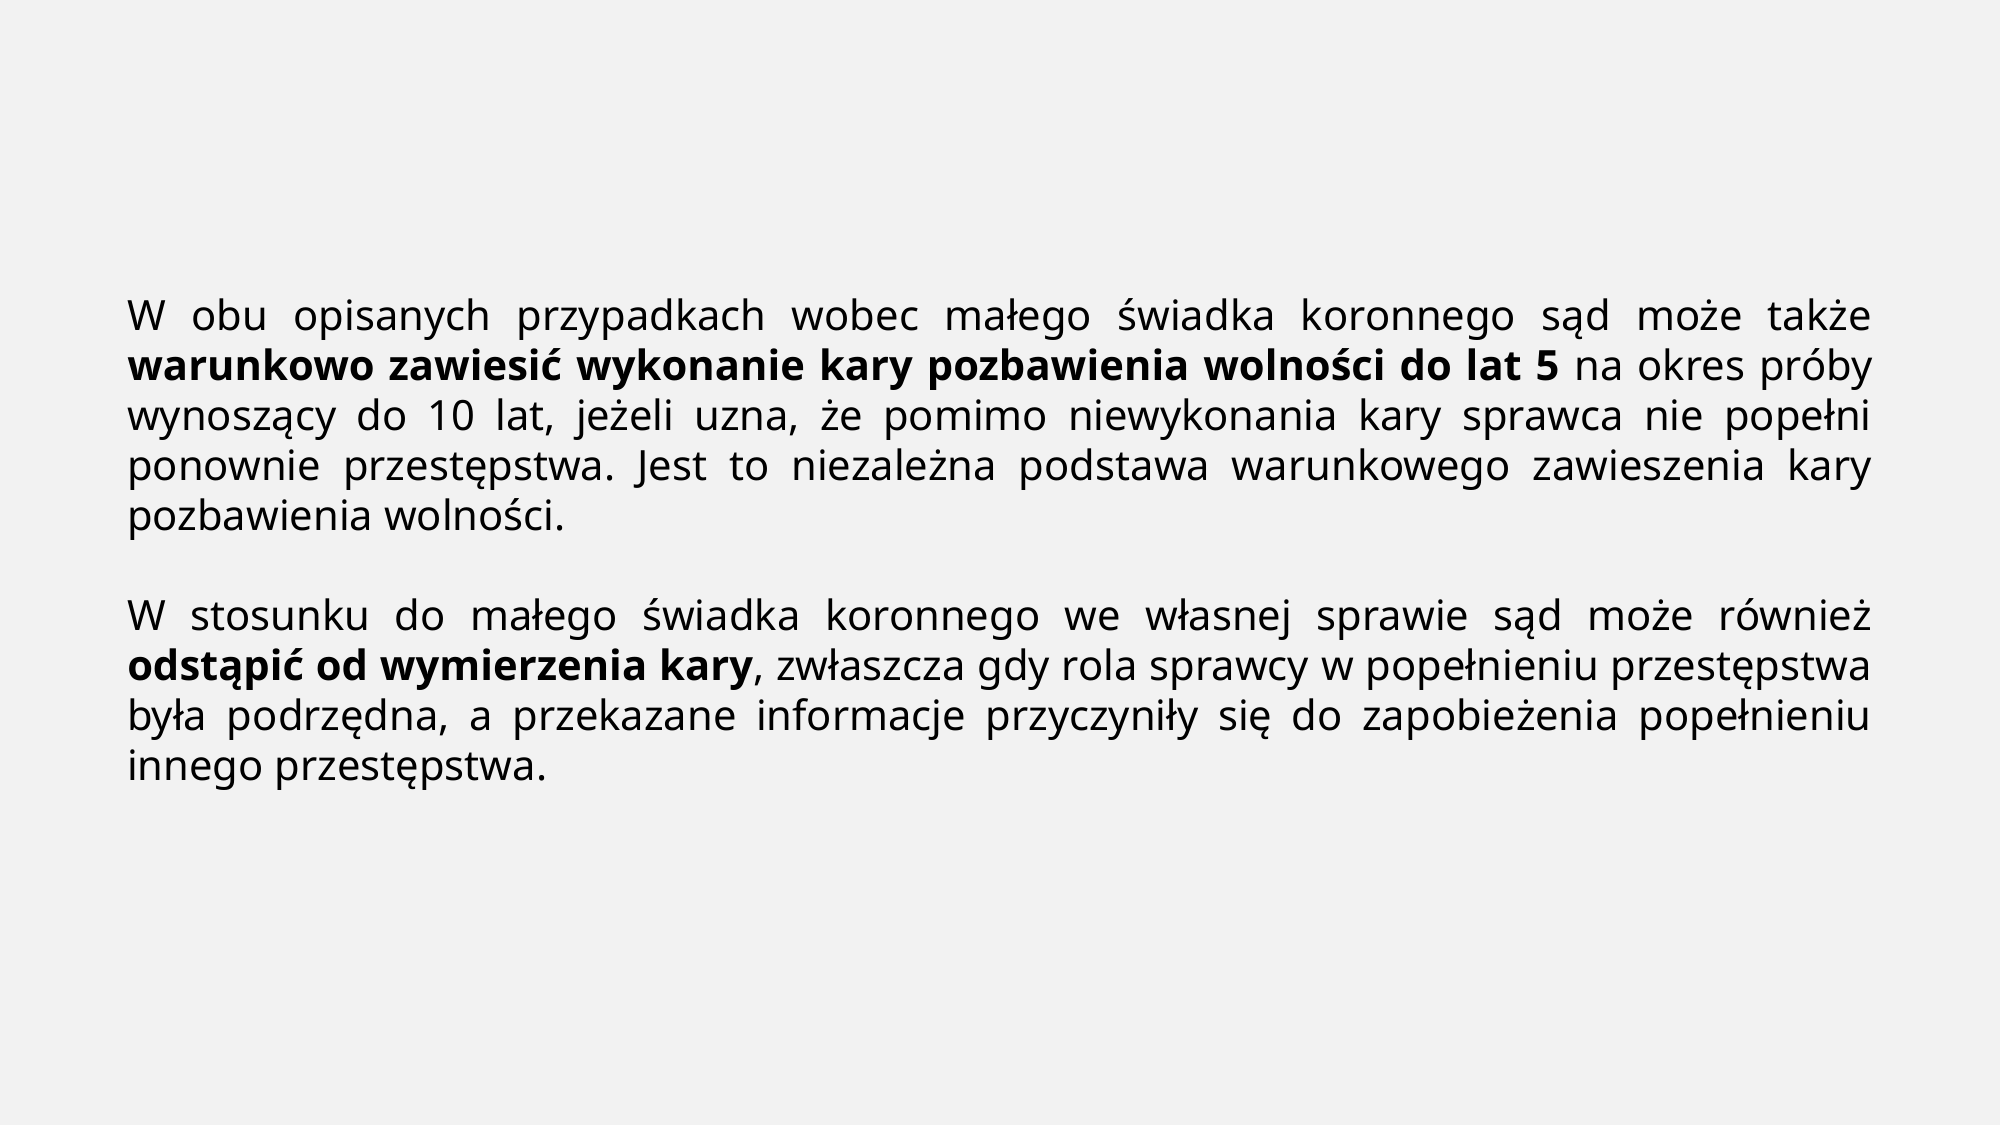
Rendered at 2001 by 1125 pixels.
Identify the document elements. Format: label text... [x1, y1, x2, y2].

text_box W obu opisanych przypadkach wobec małego świadka koronnego sąd może także warunkowo zawiesić wykonanie kary pozbawienia wolności do lat 5 na okres próby wynoszący do 10 lat, jeżeli uzna, że pomimo niewykonania kary sprawca nie popełni ponownie przestępstwa. Jest to niezależna podstawa warunkowego zawieszenia kary pozbawienia wolności. W stosunku do małego świadka koronnego we własnej sprawie sąd może również odstąpić od wymierzenia kary, zwłaszcza gdy rola sprawcy w popełnieniu przestępstwa była podrzędna, a przekazane informacje przyczyniły się do zapobieżenia popełnieniu innego przestępstwa. [112, 281, 1888, 797]
